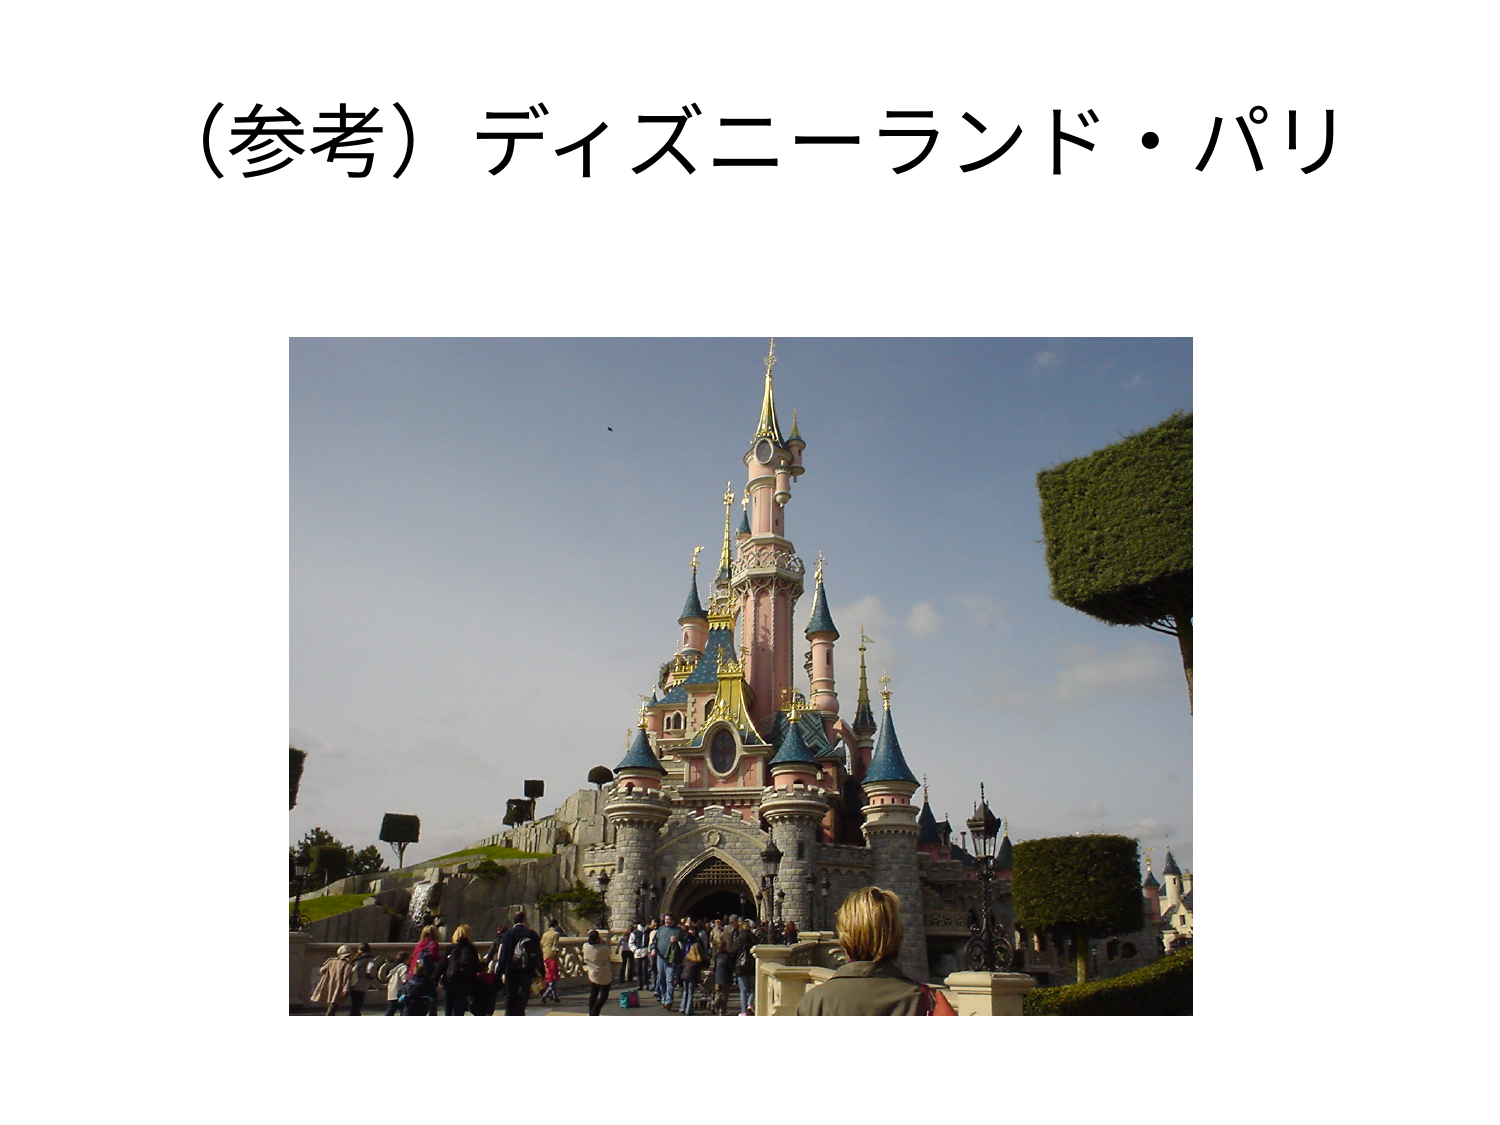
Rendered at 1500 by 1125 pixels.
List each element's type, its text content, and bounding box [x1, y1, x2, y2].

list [289, 337, 1193, 1016]
title （参考）ディズニーランド・パリ [75, 45, 1425, 233]
